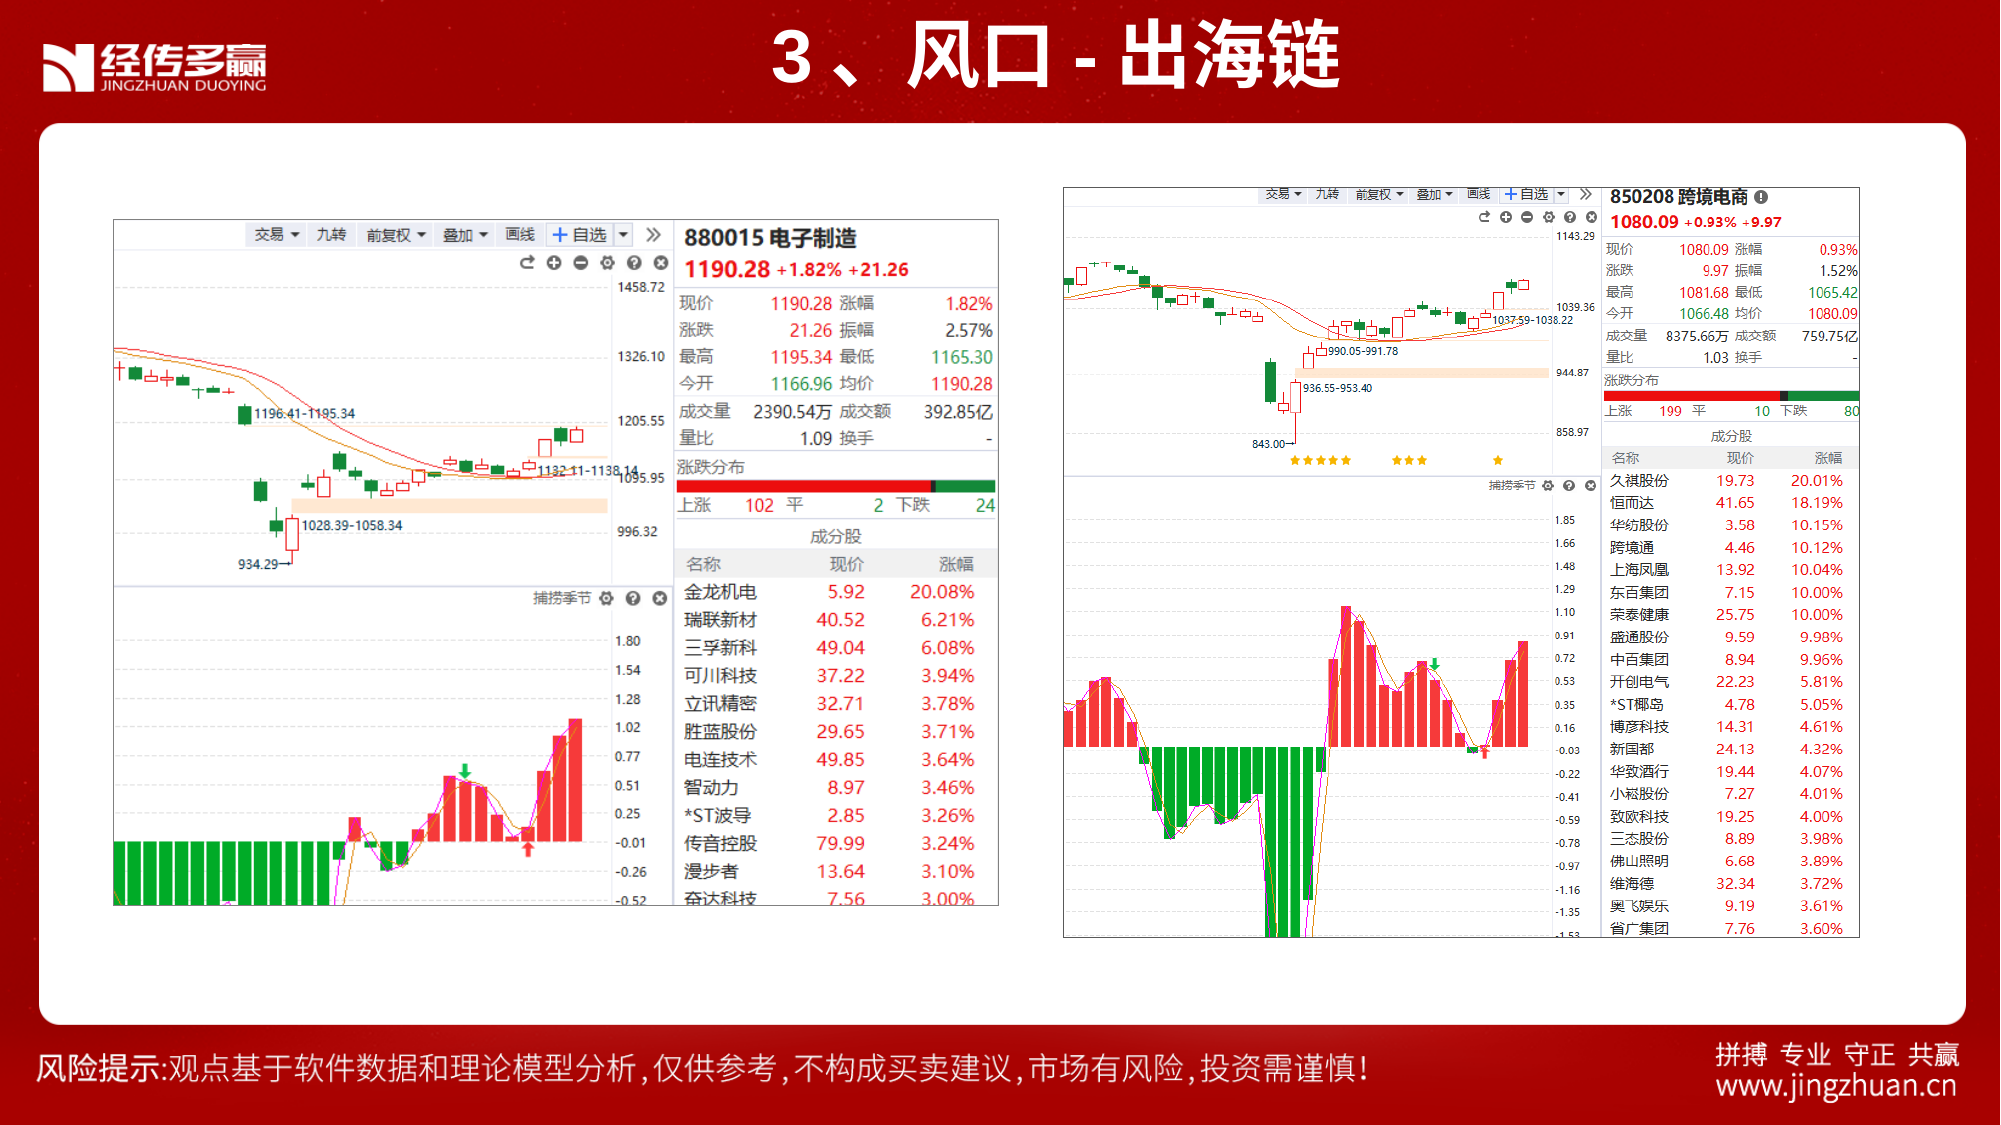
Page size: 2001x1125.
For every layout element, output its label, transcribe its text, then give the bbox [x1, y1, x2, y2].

picture [0, 0, 2000, 1125]
text_box 3、风口-出海链 [652, 0, 1435, 105]
